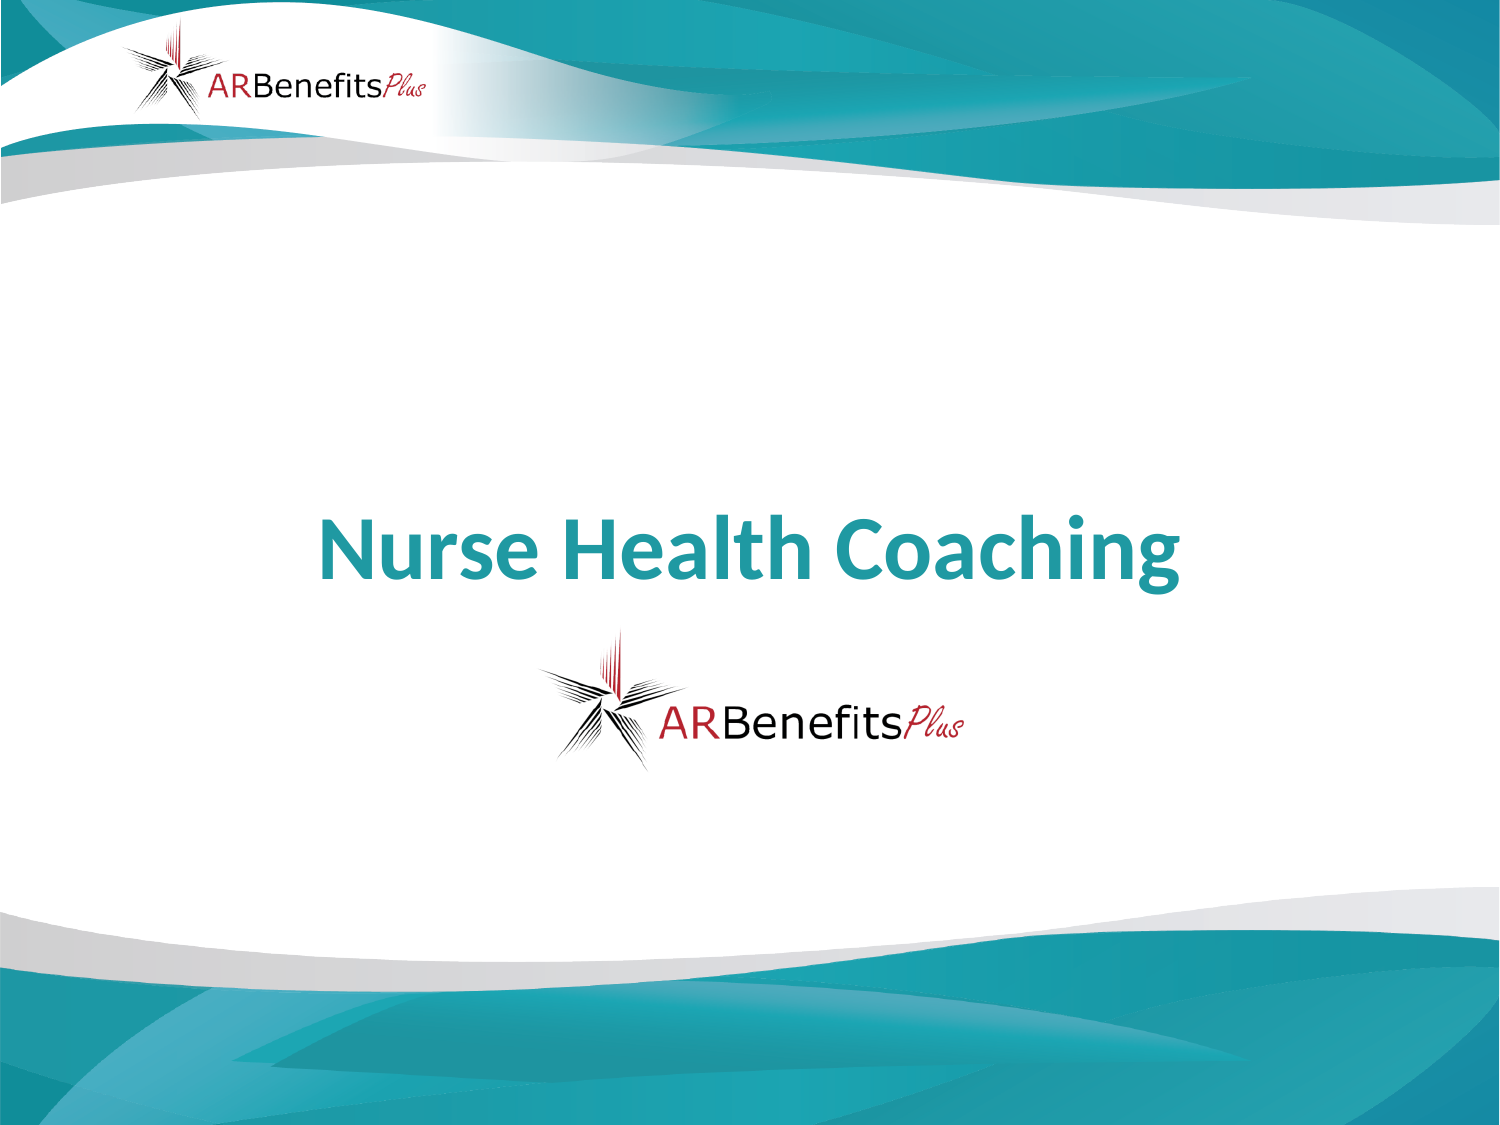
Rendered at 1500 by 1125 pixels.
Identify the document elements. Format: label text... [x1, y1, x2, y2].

picture [0, 887, 1500, 1125]
list Nurse Health Coaching [119, 441, 1380, 646]
picture [536, 621, 964, 773]
picture [0, 0, 1500, 225]
